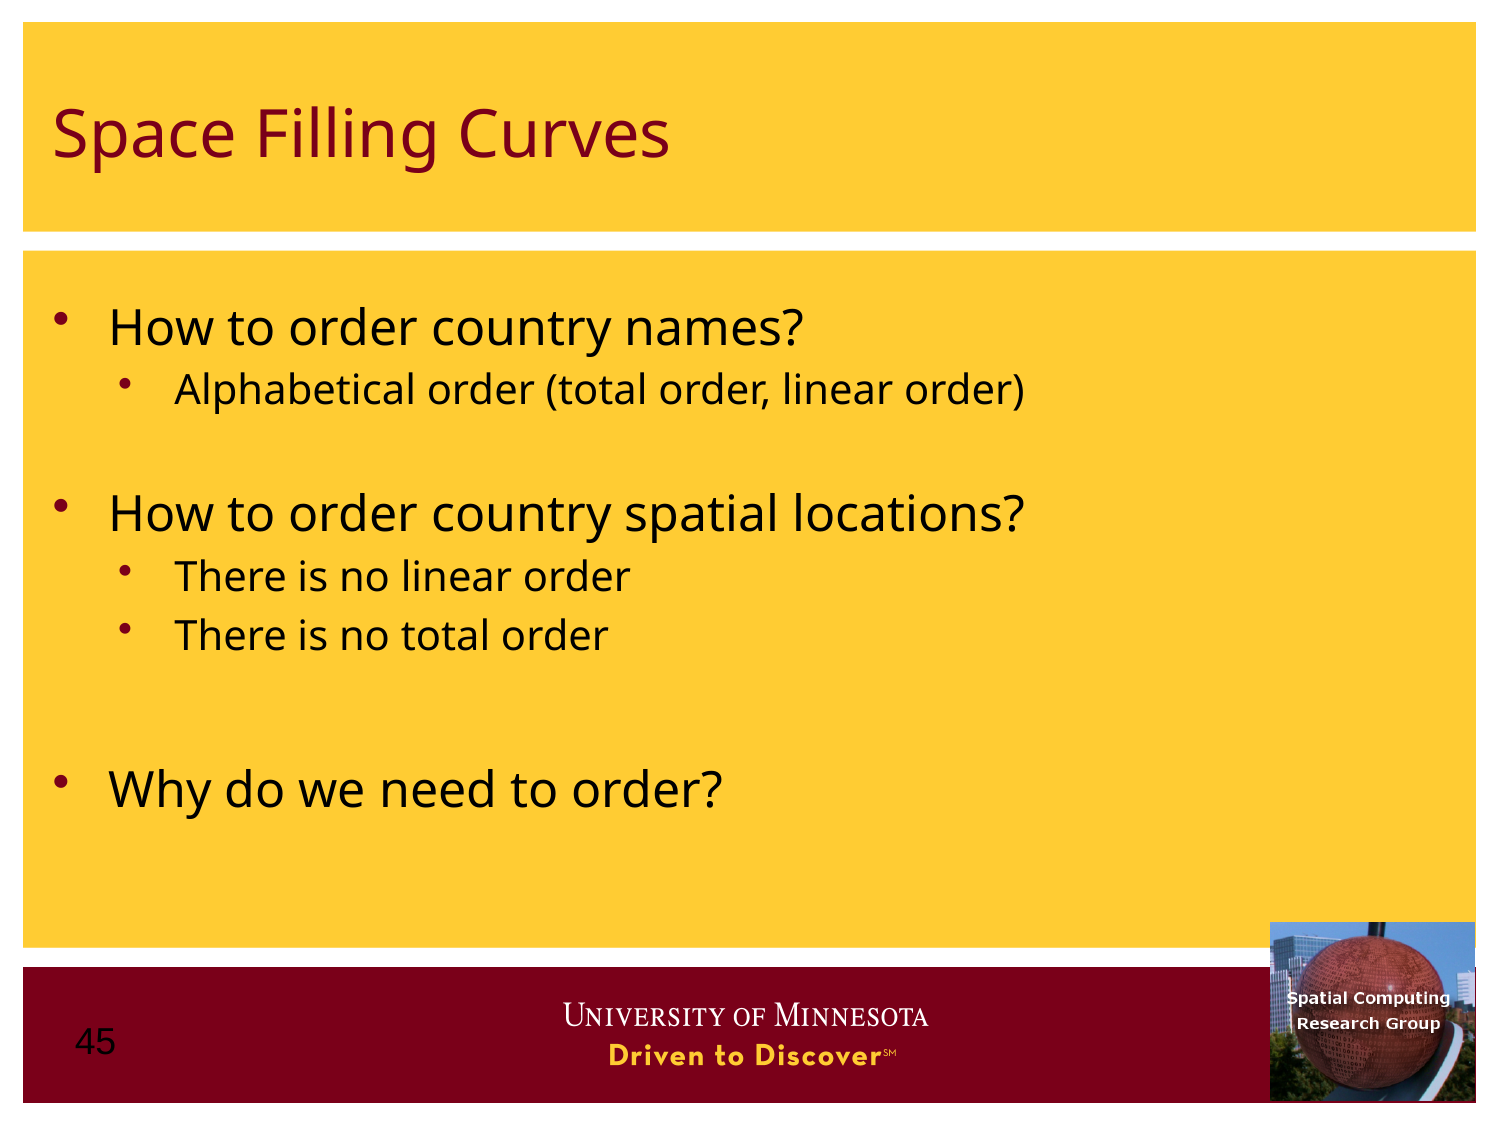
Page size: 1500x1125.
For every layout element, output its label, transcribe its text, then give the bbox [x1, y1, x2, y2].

text_box 45 [60, 1009, 153, 1069]
title Space Filling Curves [37, 49, 1451, 213]
picture [23, 22, 1476, 1103]
list How to order country names? Alphabetical order (total order, linear order) How to order country spatial locations? There is no linear order There is no total order Why do we need to order? [37, 287, 1451, 926]
